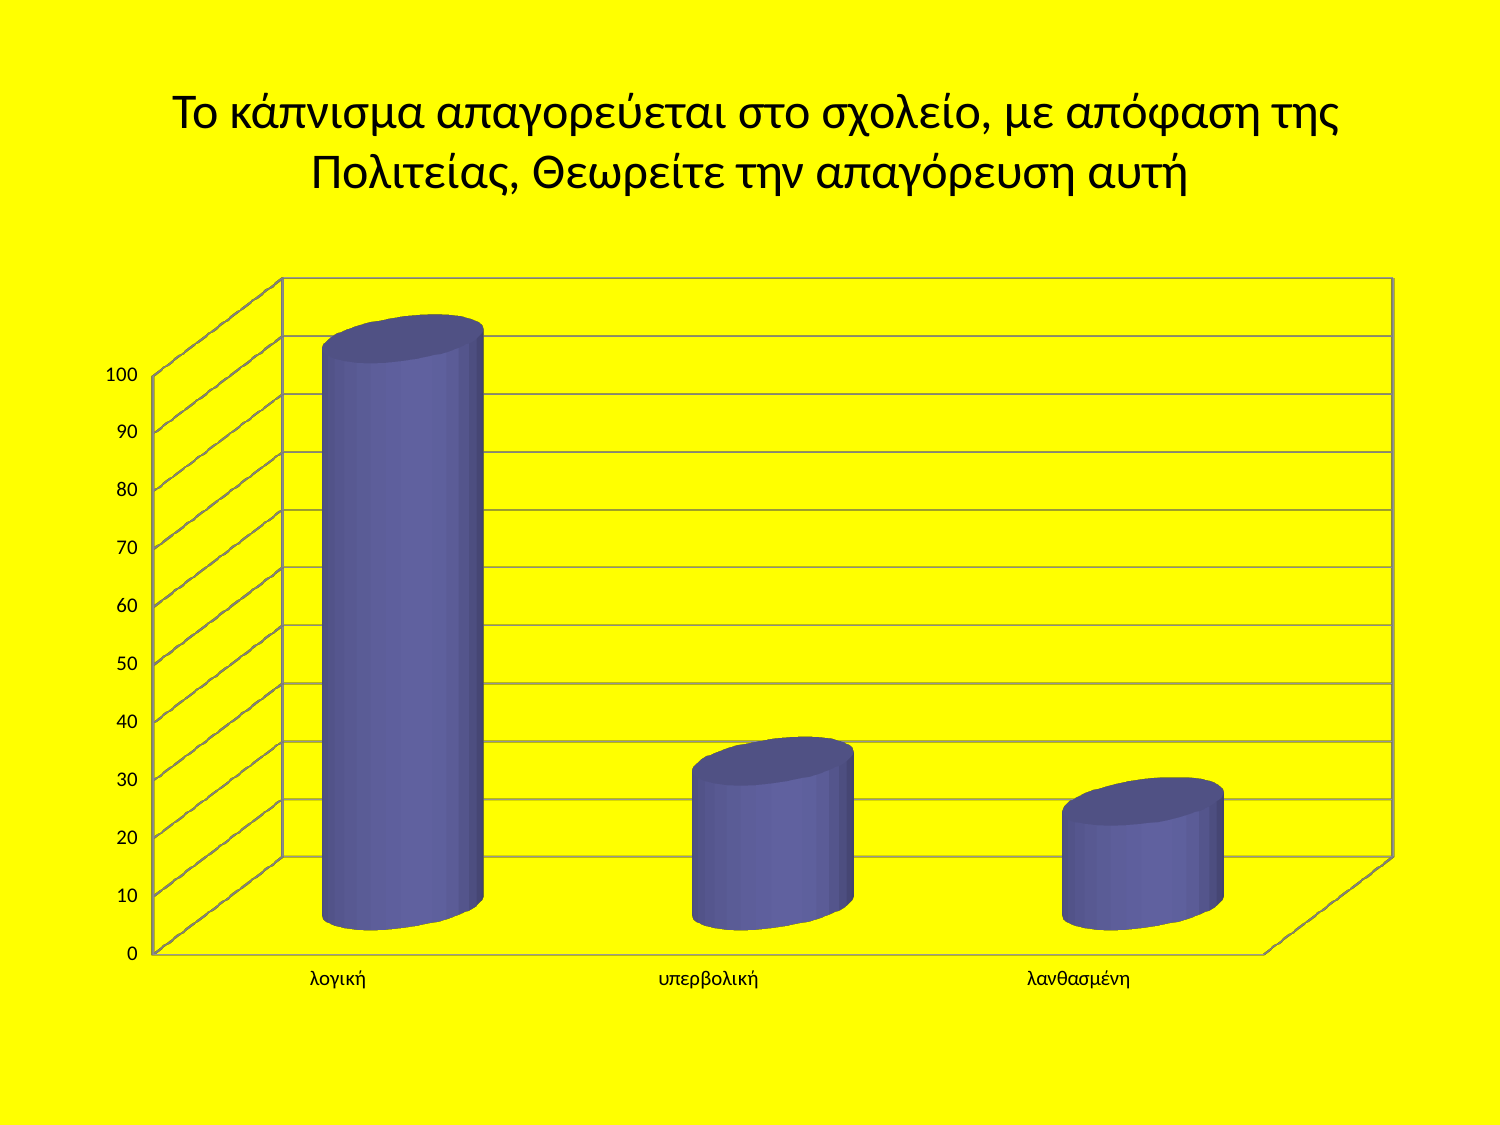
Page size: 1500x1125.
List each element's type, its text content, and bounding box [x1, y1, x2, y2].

chart [74, 262, 1426, 1006]
title Το κάπνισμα απαγορεύεται στο σχολείο, με απόφαση της Πολιτείας, Θεωρείτε την απαγόρευση αυτή [75, 45, 1425, 233]
